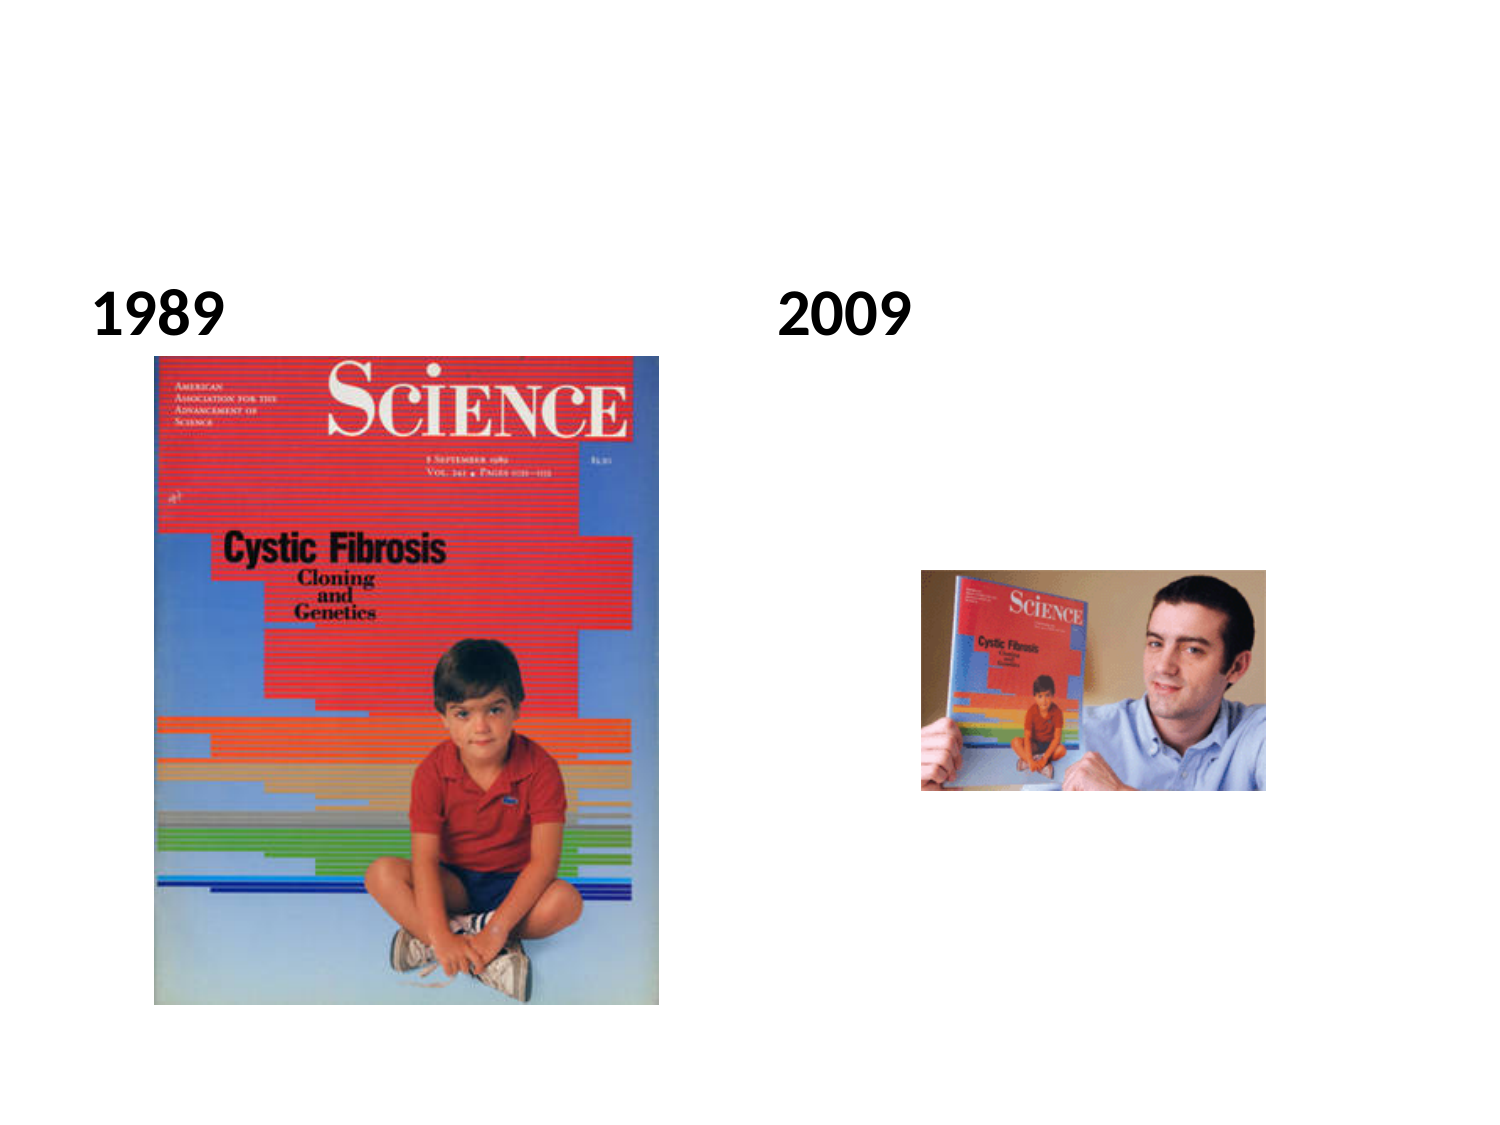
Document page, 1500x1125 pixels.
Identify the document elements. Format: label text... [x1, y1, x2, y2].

list 2009 [761, 251, 1425, 357]
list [921, 570, 1266, 792]
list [154, 356, 659, 1006]
list 1989 [75, 251, 738, 357]
